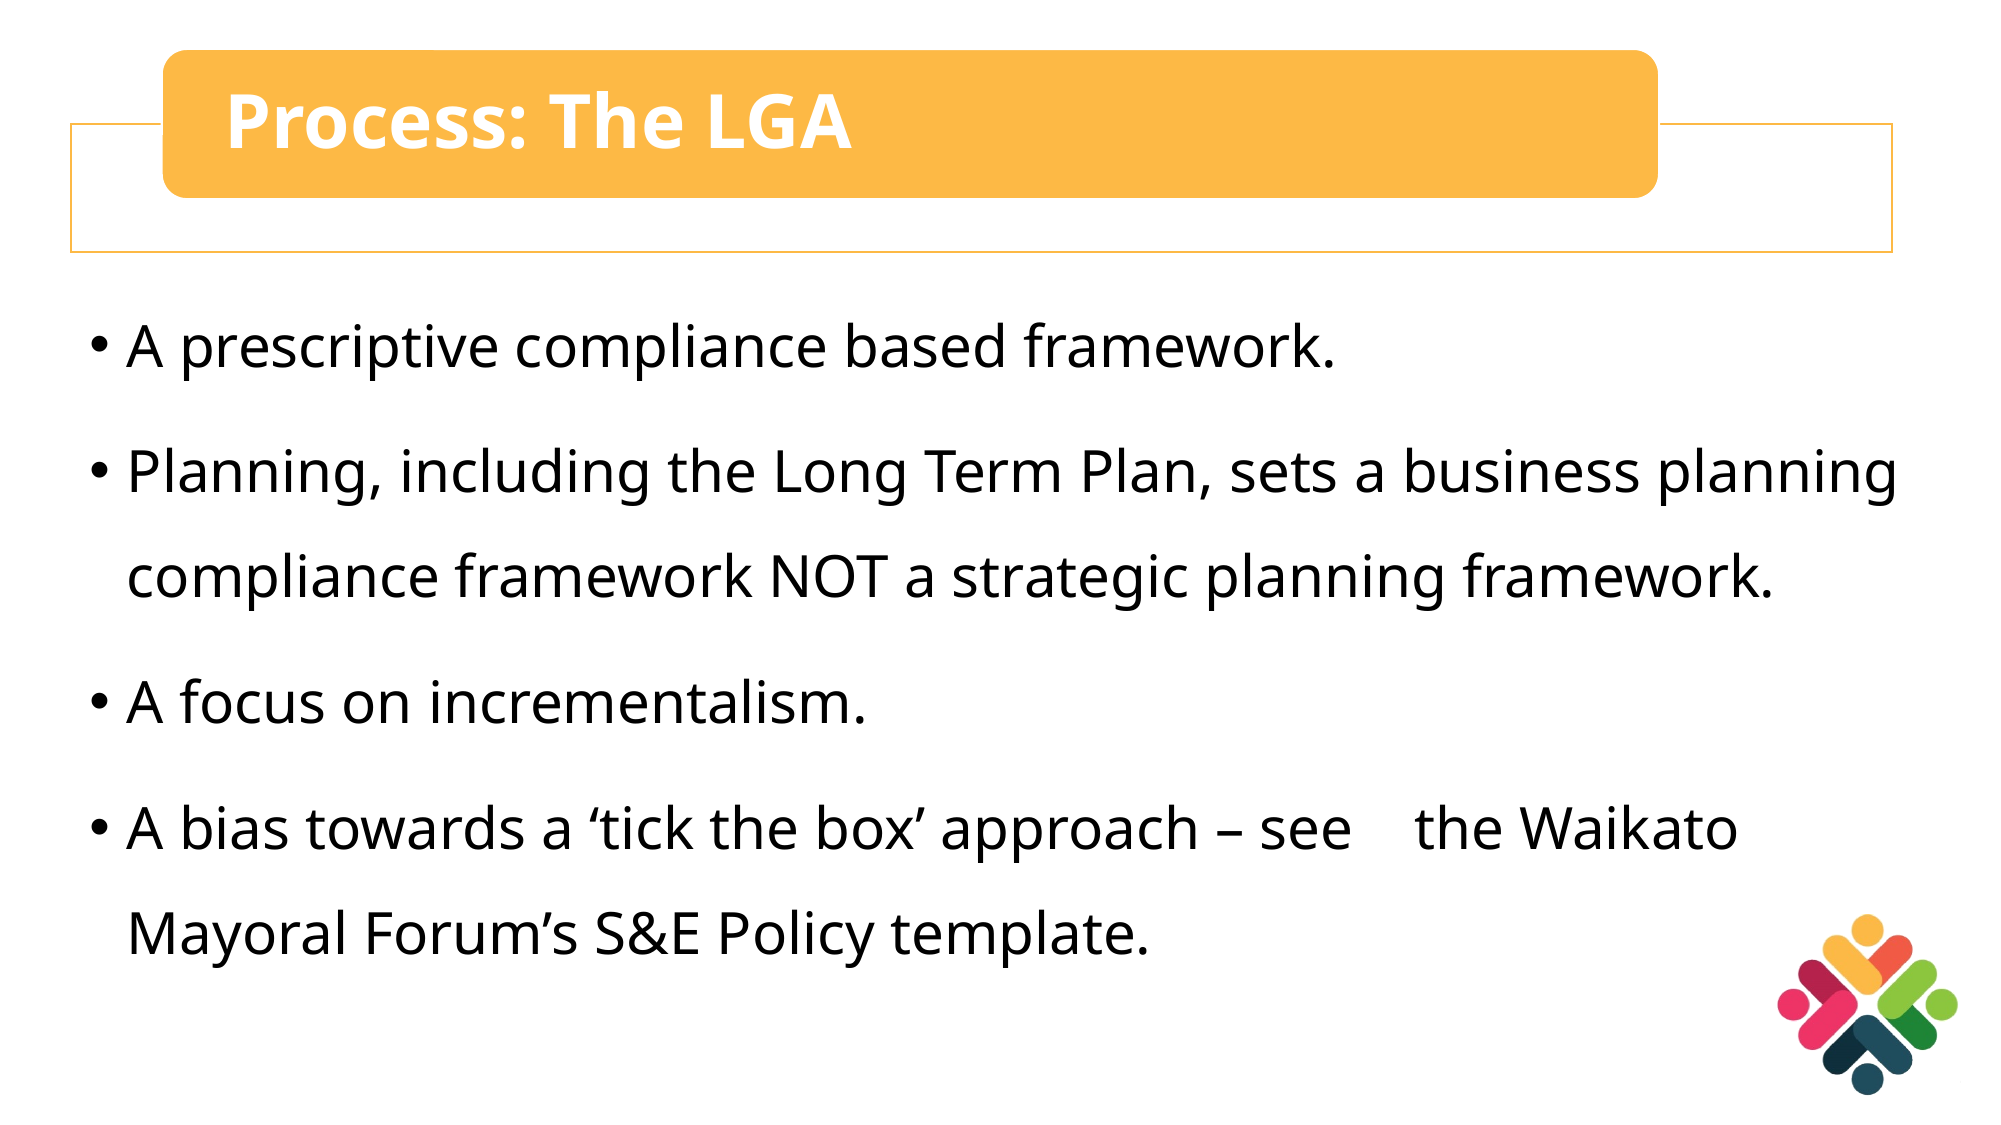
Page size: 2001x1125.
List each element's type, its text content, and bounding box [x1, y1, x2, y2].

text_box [70, 47, 1892, 255]
picture [1776, 914, 1961, 1098]
list A prescriptive compliance based framework. Planning, including the Long Term Plan, sets a business planning compliance framework NOT a strategic planning framework. A focus on incrementalism. A bias towards a ‘tick the box’ approach – see the Waikato Mayoral Forum’s S&E Policy template. [74, 266, 1918, 981]
